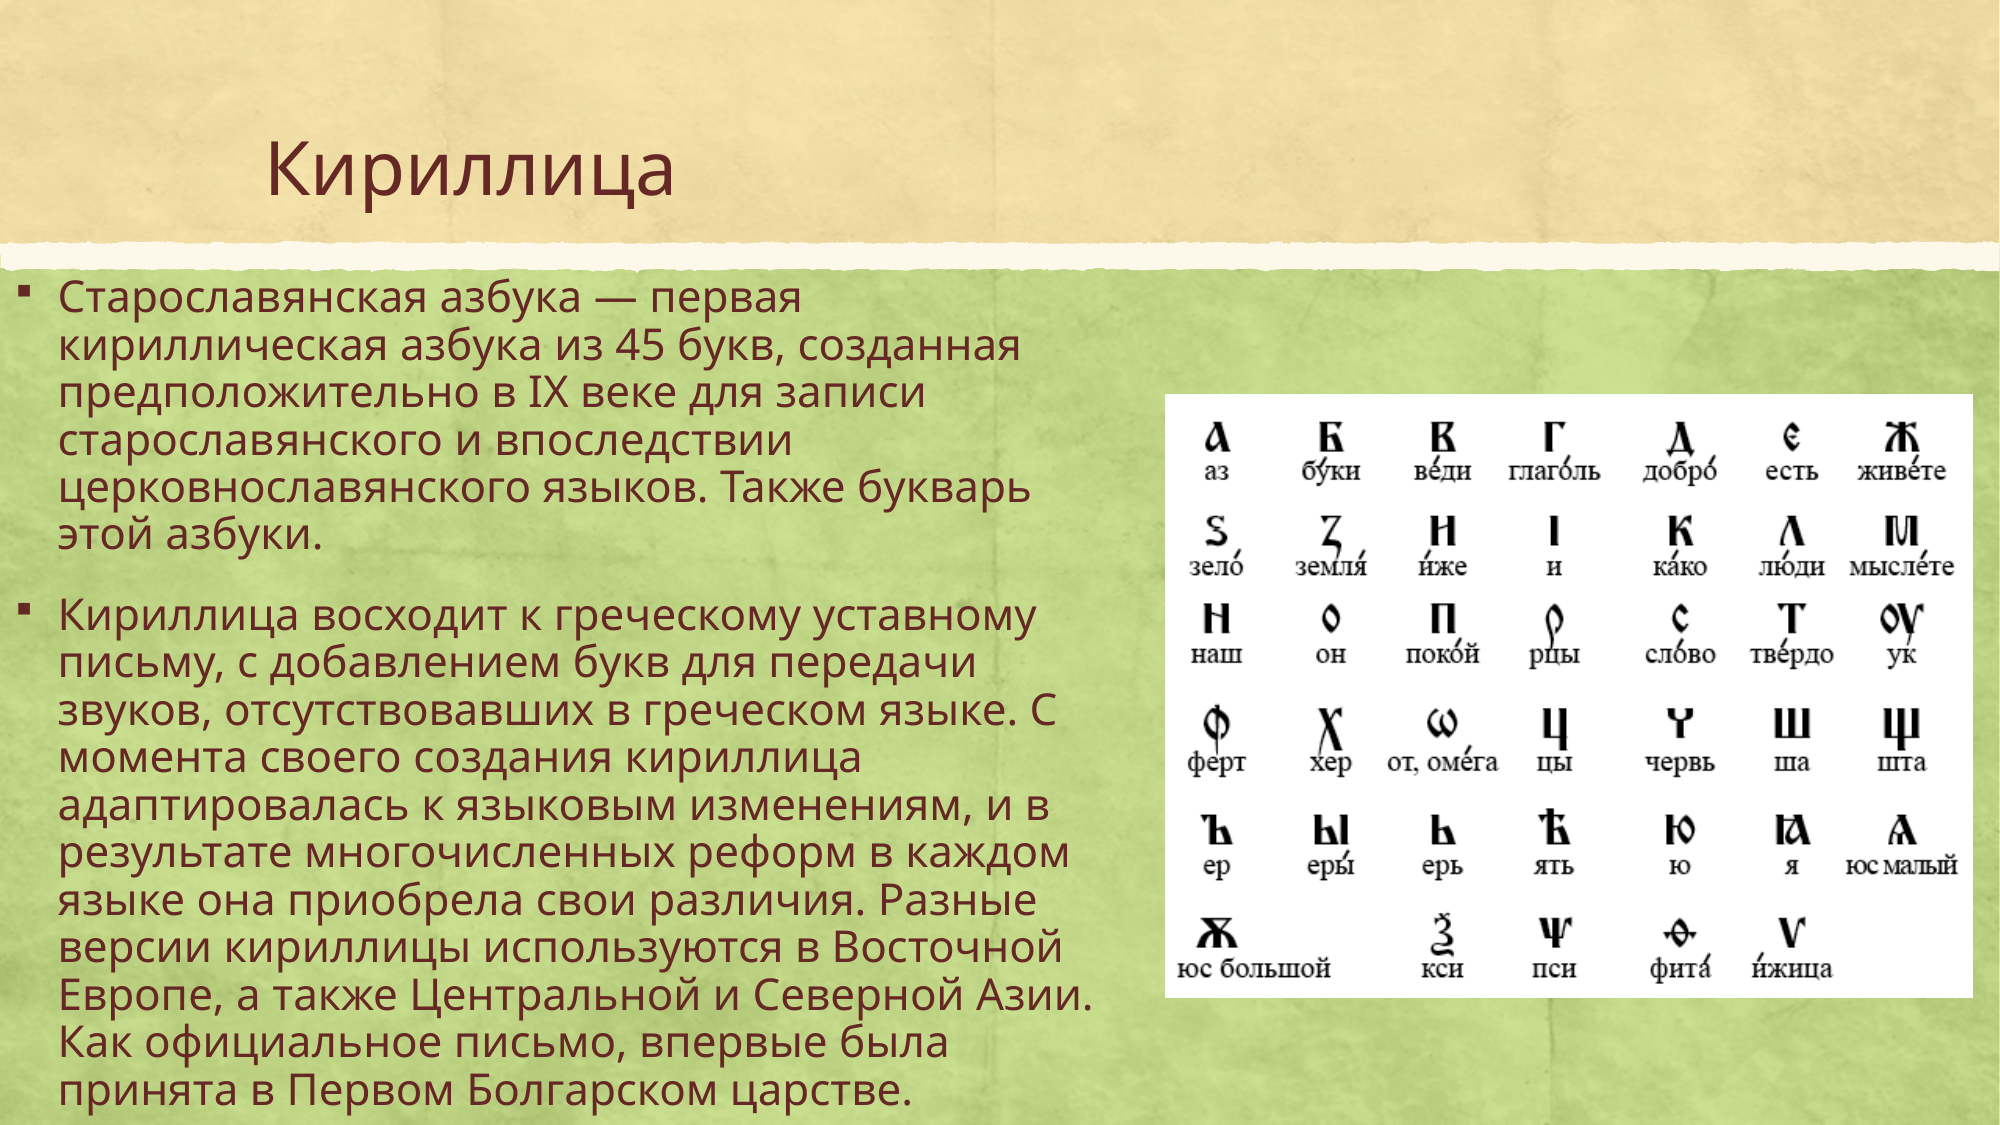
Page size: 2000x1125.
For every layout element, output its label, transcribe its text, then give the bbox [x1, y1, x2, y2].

title Кириллица [249, 31, 1750, 219]
picture [1164, 394, 1974, 999]
list Старославянская азбука — первая кириллическая азбука из 45 букв, созданная предположительно в IX веке для записи старославянского и впоследствии церковнославянского языков. Также букварь этой азбуки. Кириллица восходит к греческому уставному письму, с добавлением букв для передачи звуков, отсутствовавших в греческом языке. С момента своего создания кириллица адаптировалась к языковым изменениям, и в результате многочисленных реформ в каждом языке она приобрела свои различия. Разные версии кириллицы используются в Восточной Европе, а также Центральной и Северной Азии. Как официальное письмо, впервые была принята в Первом Болгарском царстве. [0, 267, 1140, 1125]
